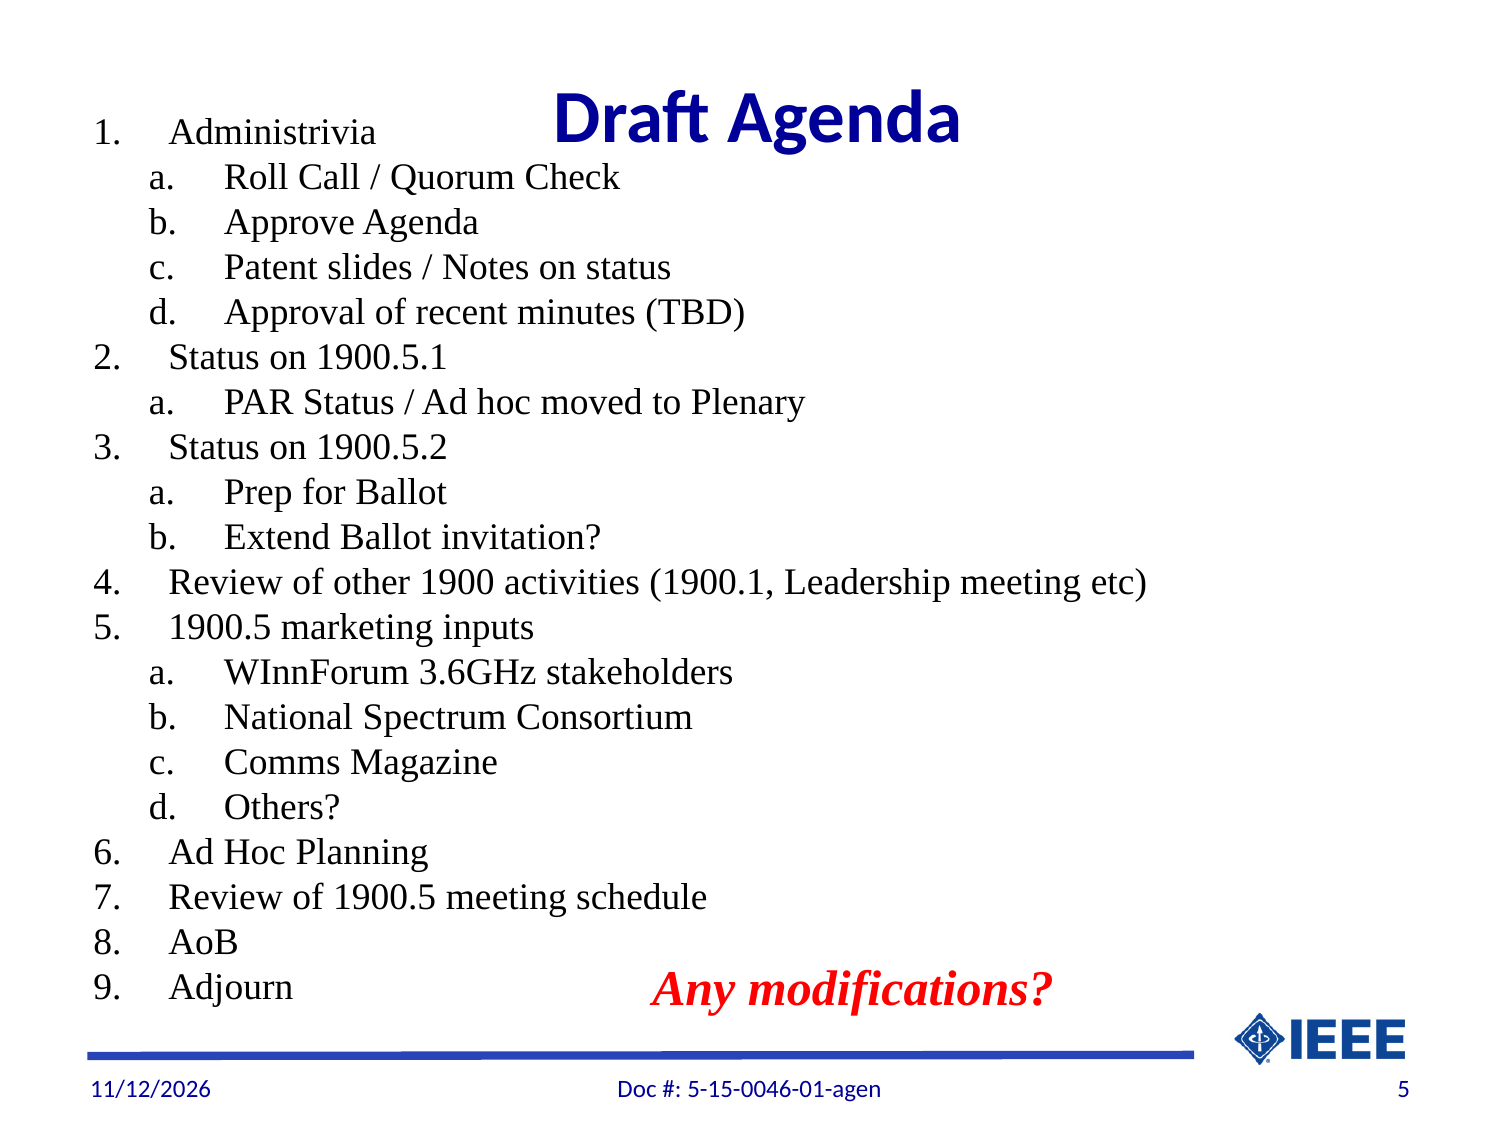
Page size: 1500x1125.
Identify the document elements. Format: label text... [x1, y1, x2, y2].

picture [1231, 1023, 1406, 1057]
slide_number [75, 1057, 425, 1118]
text_box Any modifications? [637, 947, 1463, 1023]
text_box Administrivia Roll Call / Quorum Check Approve Agenda Patent slides / Notes on status Approval of recent minutes (TBD) Status on 1900.5.1 PAR Status / Ad hoc moved to Plenary Status on 1900.5.2 Prep for Ballot Extend Ballot invitation? Review of other 1900 activities (1900.1, Leadership meeting etc) 1900.5 marketing inputs WInnForum 3.6GHz stakeholders National Spectrum Consortium Comms Magazine Others? Ad Hoc Planning Review of 1900.5 meeting schedule AoB Adjourn [59, 99, 1435, 1015]
title Draft Agenda [112, 19, 1388, 99]
slide_number 5 [1074, 1057, 1425, 1118]
footer Doc #: 5-15-0046-01-agen [512, 1057, 988, 1118]
